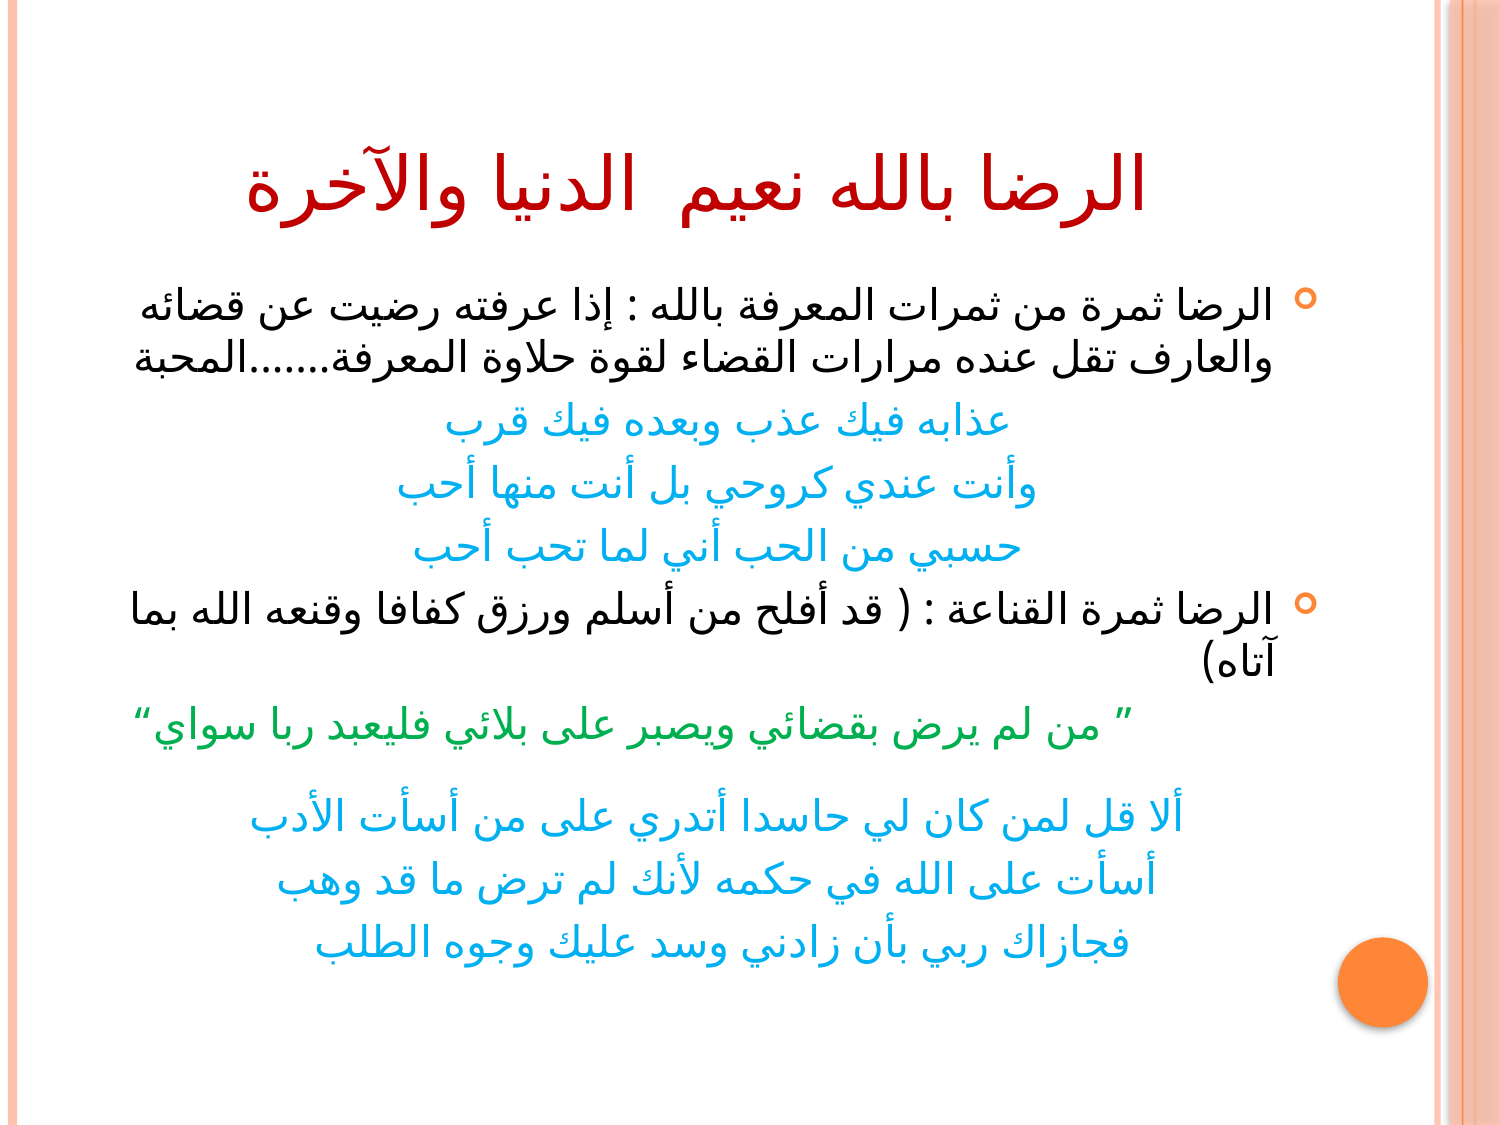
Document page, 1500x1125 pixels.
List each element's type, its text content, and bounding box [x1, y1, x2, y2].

title الرضا بالله نعيم الدنيا والآخرة [75, 105, 1300, 233]
list الرضا ثمرة من ثمرات المعرفة بالله : إذا عرفته رضيت عن قضائه والعارف تقل عنده مرارات القضاء لقوة حلاوة المعرفة.......المحبة عذابه فيك عذب وبعده فيك قرب وأنت عندي كروحي بل أنت منها أحب حسبي من الحب أني لما تحب أحب الرضا ثمرة القناعة : ( قد أفلح من أسلم ورزق كفافا وقنعه الله بما آتاه) ” من لم يرض بقضائي ويصبر على بلائي فليعبد ربا سواي“ ألا قل لمن كان لي حاسدا أتدري على من أسأت الأدب أسأت على الله في حكمه لأنك لم ترض ما قد وهب فجازاك ربي بأن زادني وسد عليك وجوه الطلب [105, 269, 1331, 1069]
